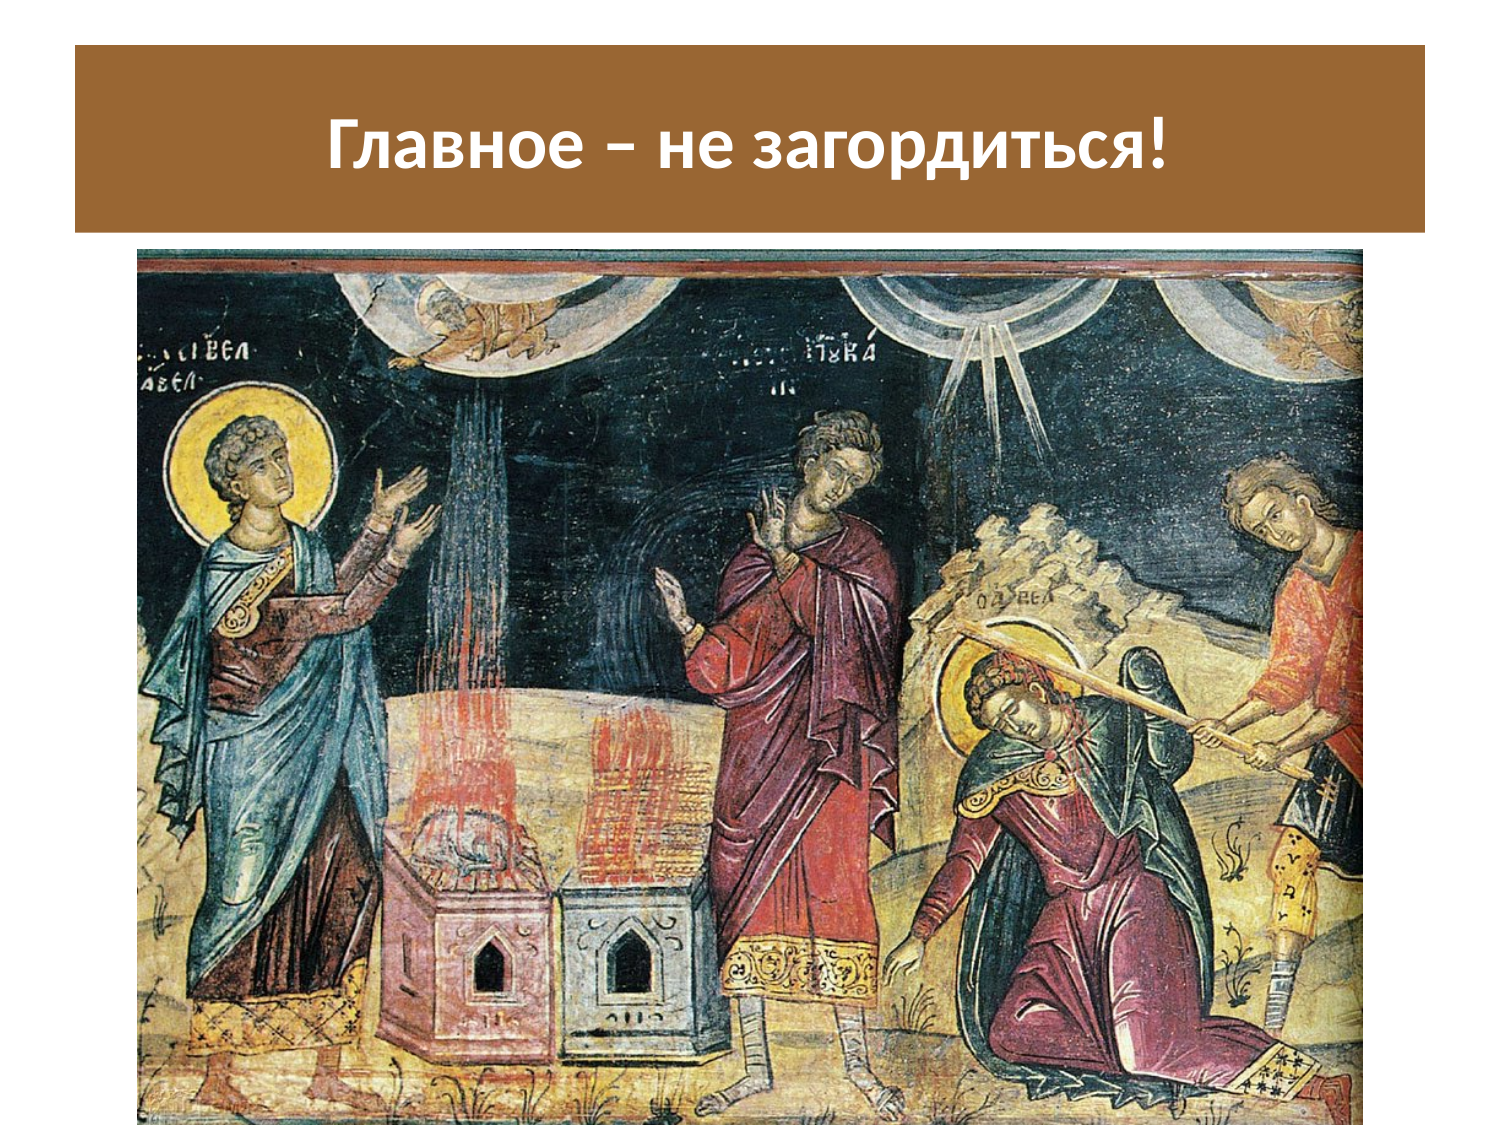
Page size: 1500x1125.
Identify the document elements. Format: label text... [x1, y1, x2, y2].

title Главное – не загордиться! [75, 45, 1425, 233]
picture [137, 249, 1363, 1125]
